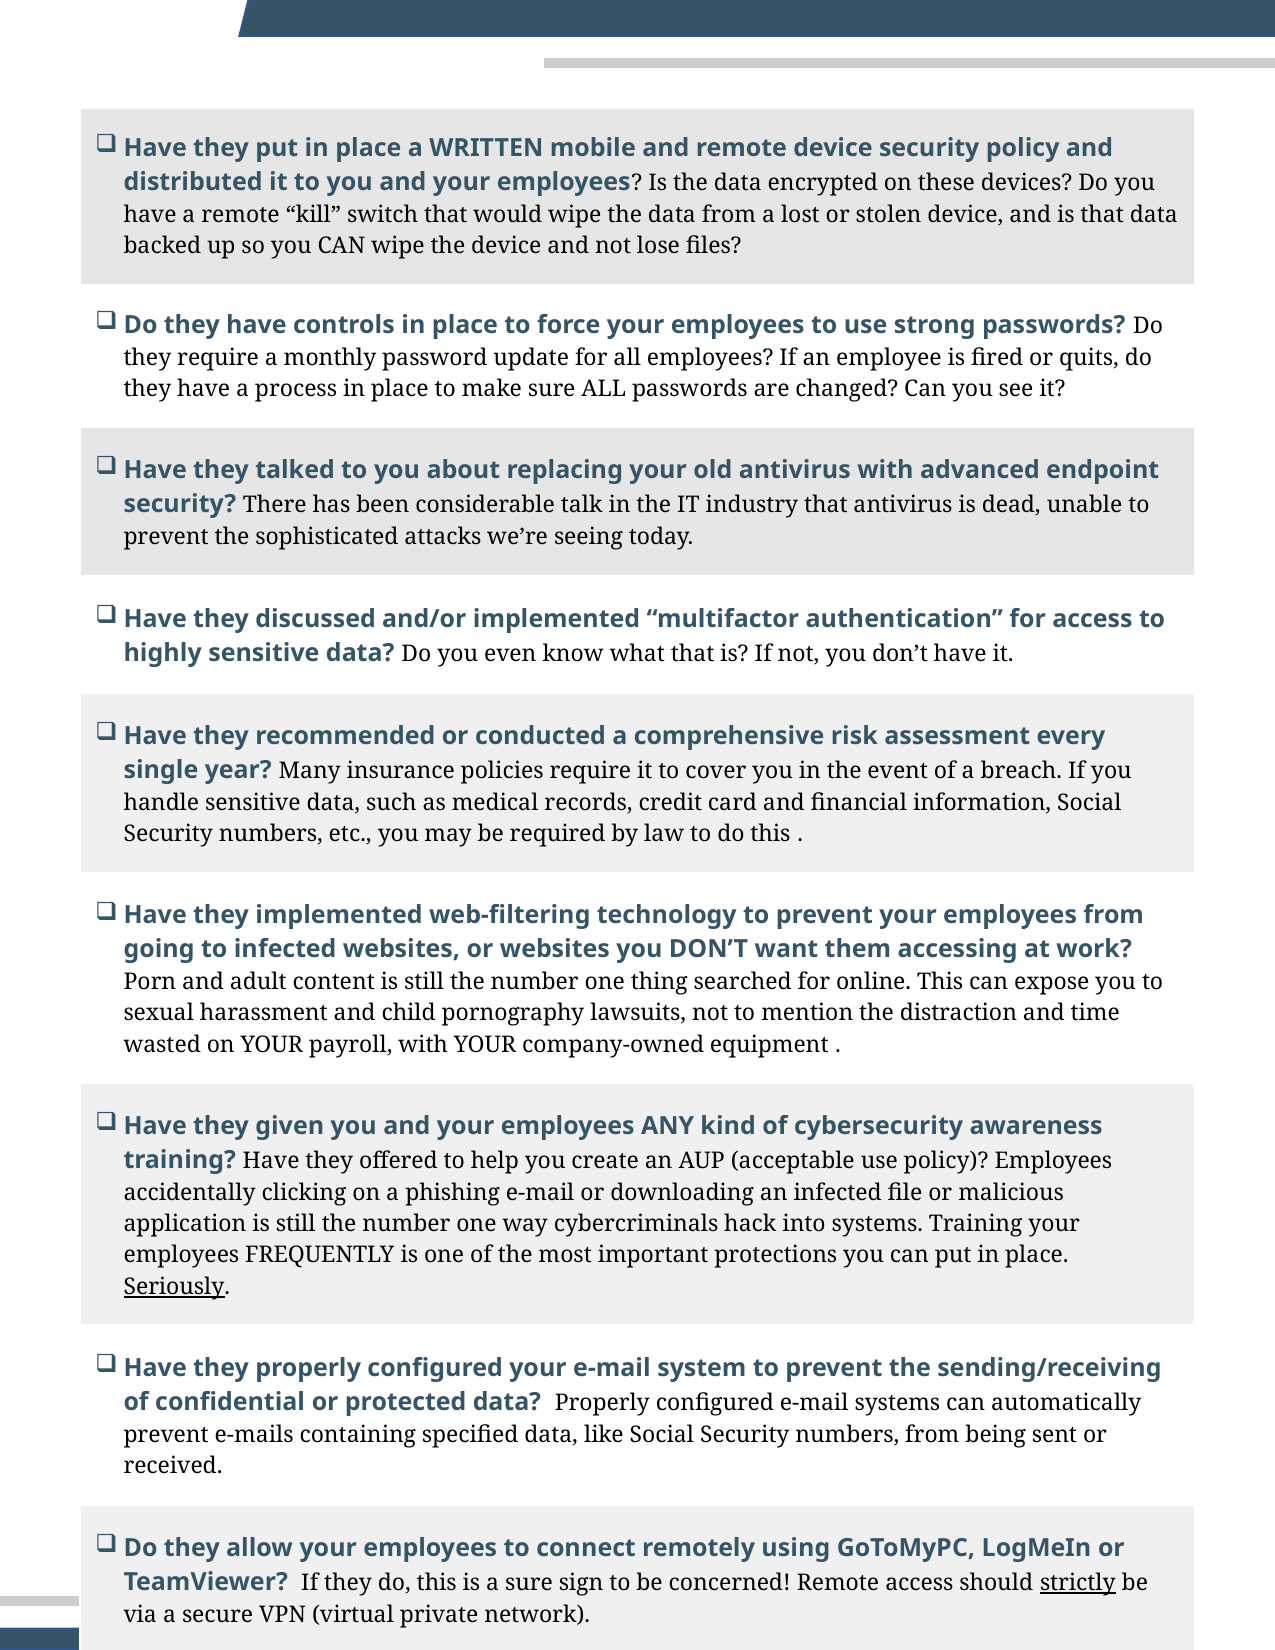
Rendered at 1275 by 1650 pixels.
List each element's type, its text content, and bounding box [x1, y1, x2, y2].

table_cell Have they given you and your employees ANY kind of cybersecurity awareness training? Have they offered to help you create an AUP (acceptable use policy)? Employees accidentally clicking on a phishing e-mail or downloading an infected file or malicious application is still the number one way cybercriminals hack into systems. Training your employees FREQUENTLY is one of the most important protections you can put in place. Seriously. [81, 1084, 1194, 1324]
text_box [0, 1627, 79, 1650]
table_cell Do they have controls in place to force your employees to use strong passwords? Do they require a monthly password update for all employees? If an employee is fired or quits, do they have a process in place to make sure ALL passwords are changed? Can you see it? [81, 285, 1194, 426]
table_cell Have they talked to you about replacing your old antivirus with advanced endpoint security? There has been considerable talk in the IT industry that antivirus is dead, unable to prevent the sophisticated attacks we’re seeing today. [81, 428, 1194, 575]
table_cell Have they recommended or conducted a comprehensive risk assessment every single year? Many insurance policies require it to cover you in the event of a breach. If you handle sensitive data, such as medical records, credit card and financial information, Social Security numbers, etc., you may be required by law to do this . [81, 694, 1194, 872]
table_cell Have they discussed and/or implemented “multifactor authentication” for access to highly sensitive data? Do you even know what that is? If not, you don’t have it. [81, 577, 1194, 692]
text_box [238, 0, 1275, 37]
table_cell Have they properly configured your e-mail system to prevent the sending/receiving of confidential or protected data? Properly configured e-mail systems can automatically prevent e-mails containing specified data, like Social Security numbers, from being sent or received. [81, 1326, 1194, 1504]
table_cell Have they implemented web-filtering technology to prevent your employees from going to infected websites, or websites you DON’T want them accessing at work? Porn and adult content is still the number one thing searched for online. This can expose you to sexual harassment and child pornography lawsuits, not to mention the distraction and time wasted on YOUR payroll, with YOUR company-owned equipment . [81, 873, 1194, 1082]
table_header Have they put in place a WRITTEN mobile and remote device security policy and distributed it to you and your employees? Is the data encrypted on these devices? Do you have a remote “kill” switch that would wipe the data from a lost or stolen device, and is that data backed up so you CAN wipe the device and not lose files? [81, 109, 1194, 284]
table_cell Do they allow your employees to connect remotely using GoToMyPC, LogMeIn or TeamViewer? If they do, this is a sure sign to be concerned! Remote access should strictly be via a secure VPN (virtual private network). [81, 1506, 1194, 1650]
